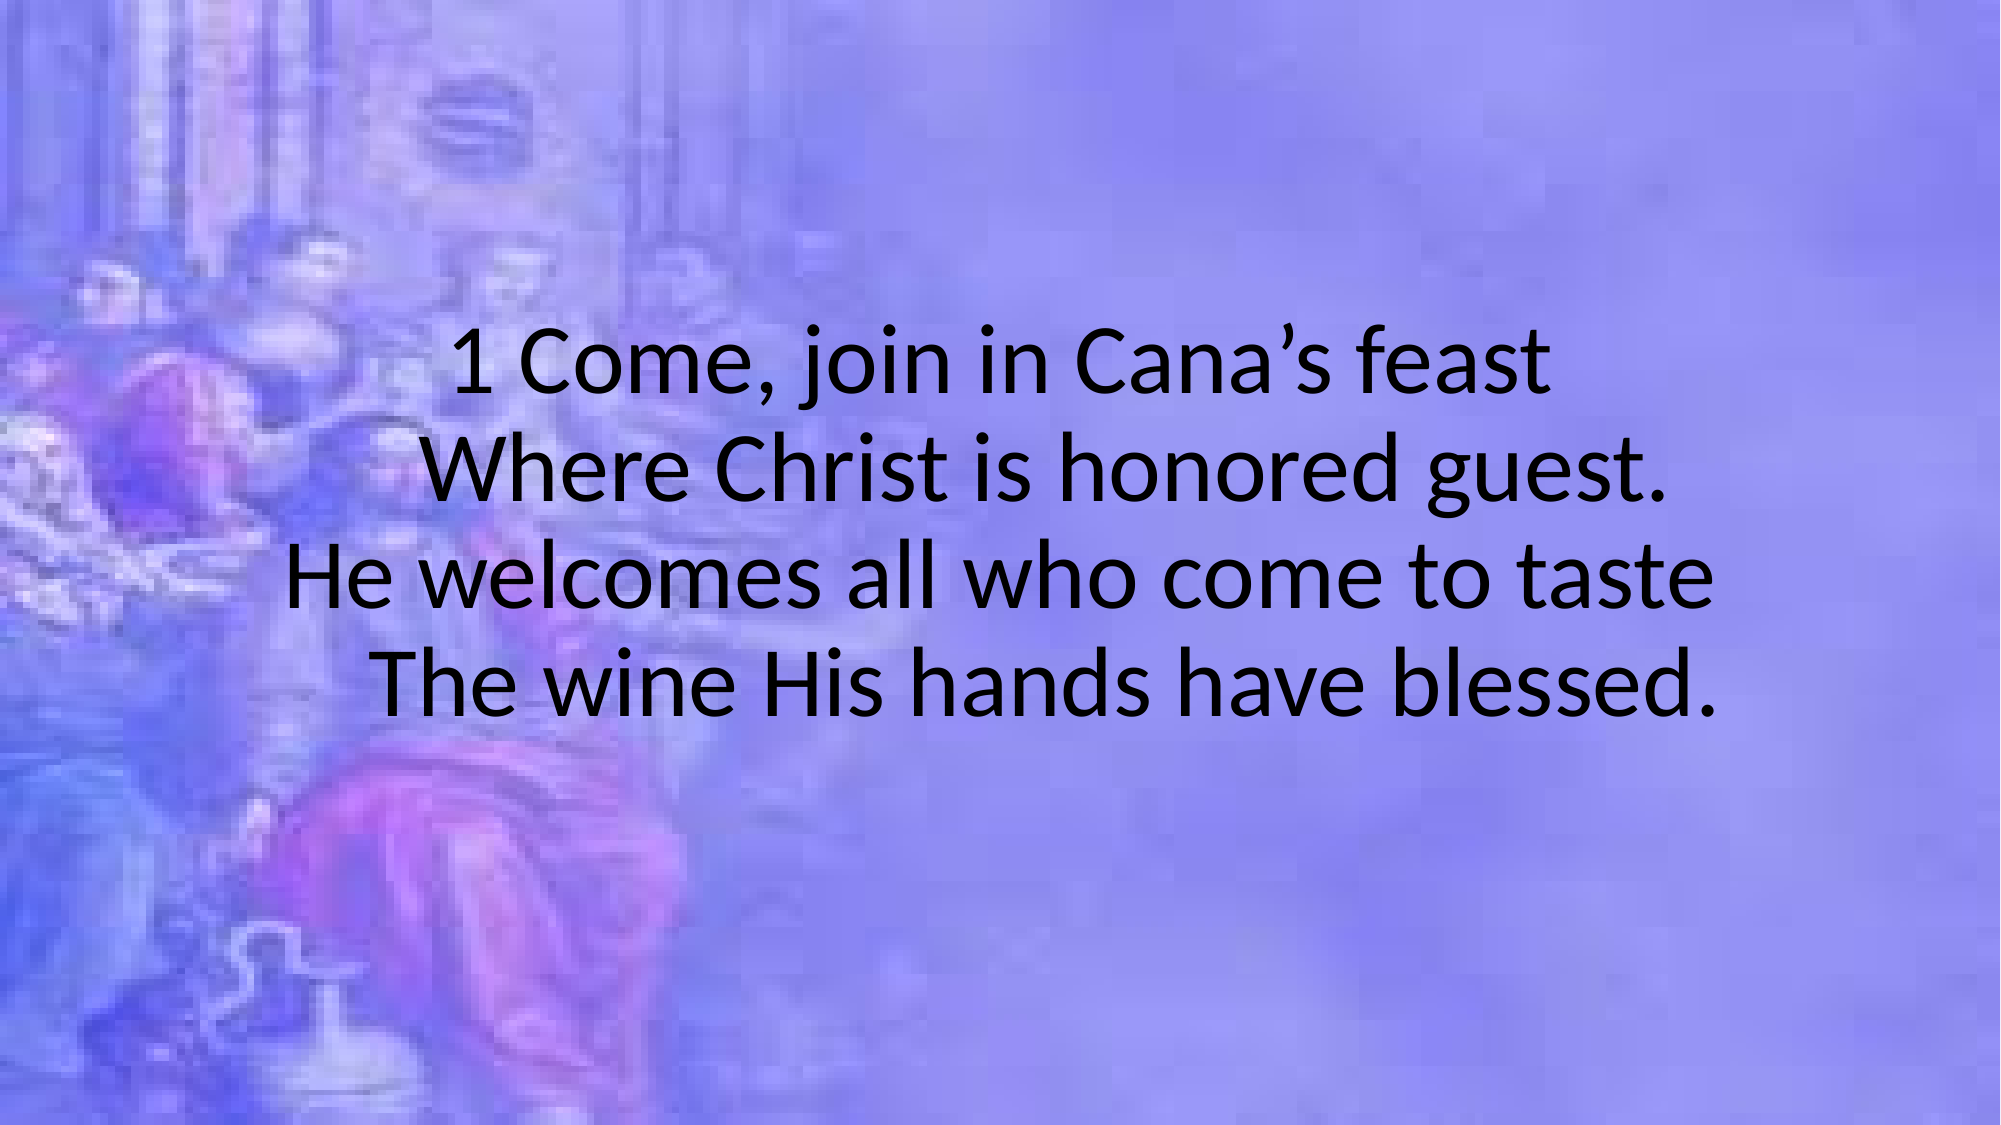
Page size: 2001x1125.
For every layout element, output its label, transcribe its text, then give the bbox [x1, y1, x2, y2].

picture [0, 0, 2001, 1125]
list 1 Come, join in Cana’s feast Where Christ is honored guest. He welcomes all who come to taste The wine His hands have blessed. [137, 299, 1863, 1014]
